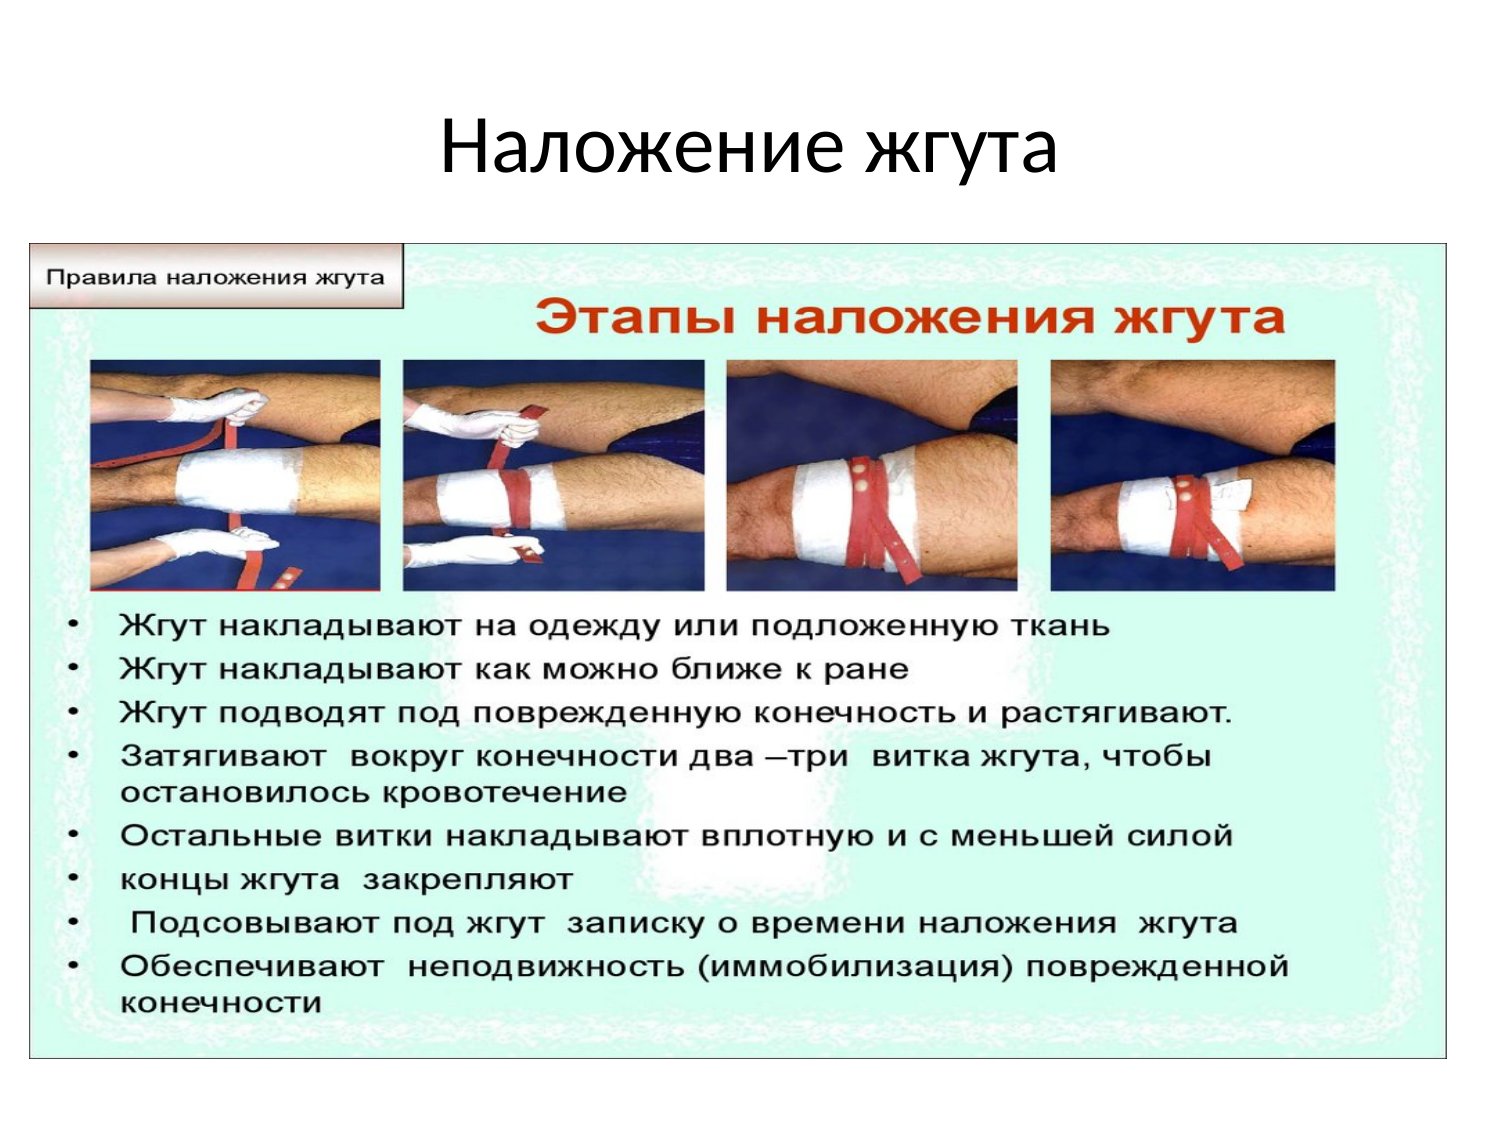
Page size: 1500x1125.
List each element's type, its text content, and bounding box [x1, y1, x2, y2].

title Наложение жгута [75, 45, 1425, 233]
picture [29, 243, 1448, 1059]
